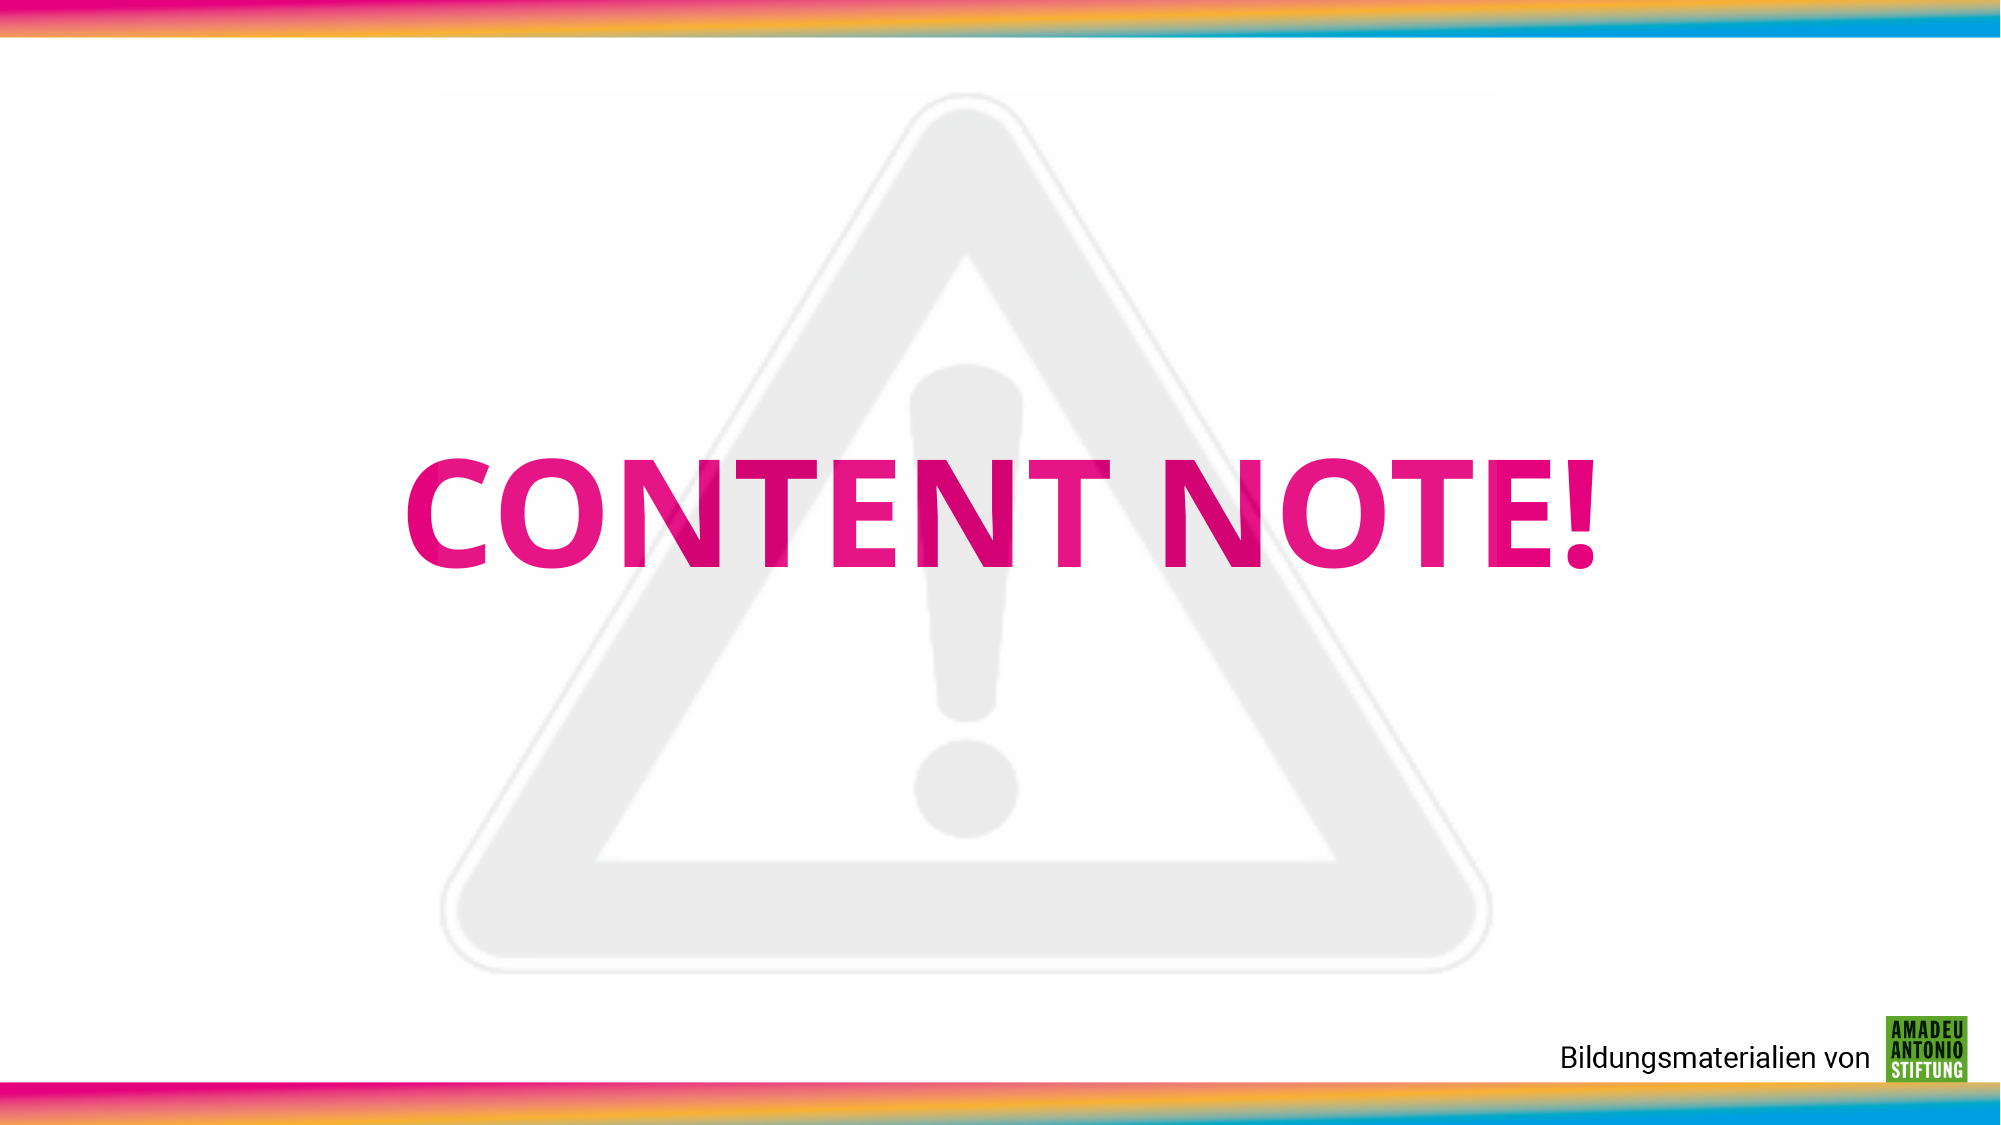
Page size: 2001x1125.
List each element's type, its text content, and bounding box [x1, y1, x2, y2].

picture [0, 0, 2001, 1125]
text_box CONTENT NOTE! [1497, 365, 1636, 606]
text_box CONTENT NOTE! [385, 365, 438, 606]
